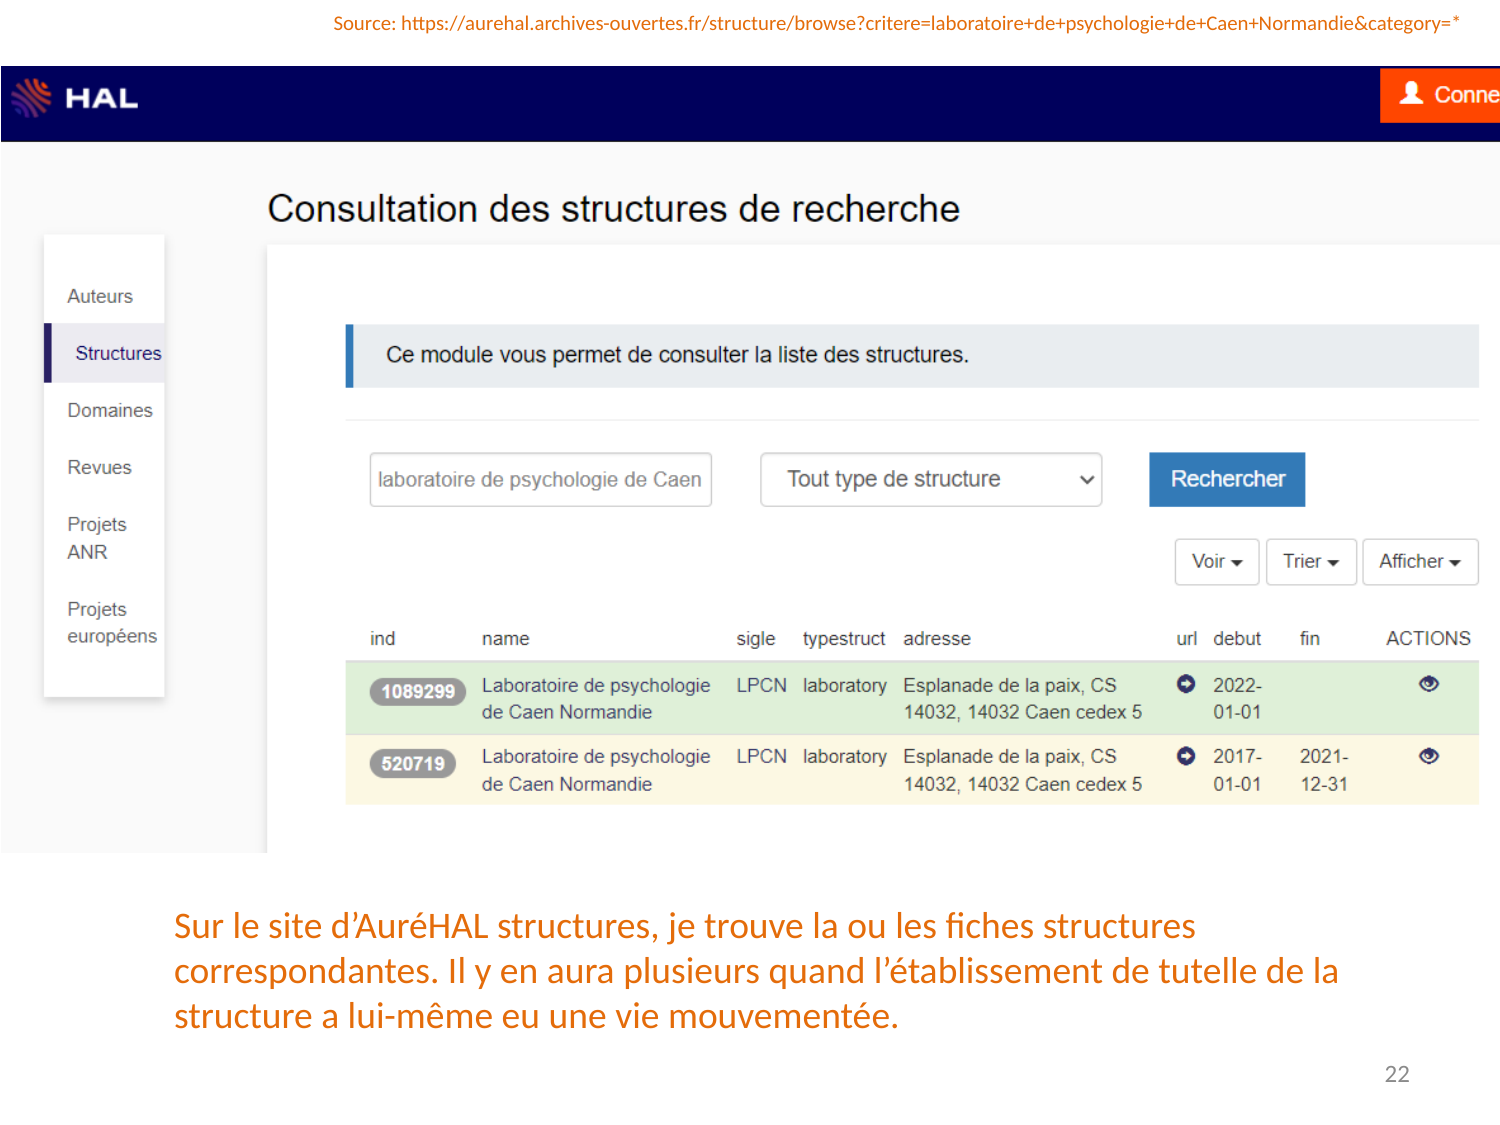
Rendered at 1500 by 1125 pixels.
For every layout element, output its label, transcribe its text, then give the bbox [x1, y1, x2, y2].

text_box Sur le site d’AuréHAL structures, je trouve la ou les fiches structures correspondantes. Il y en aura plusieurs quand l’établissement de tutelle de la structure a lui-même eu une vie mouvementée. [159, 893, 1483, 1043]
picture [0, 66, 1500, 854]
slide_number 22 [1074, 1043, 1425, 1103]
text_box Source: https://aurehal.archives-ouvertes.fr/structure/browse?critere=laboratoire+de+psychologie+de+Caen+Normandie&category=* [318, 2, 1500, 42]
